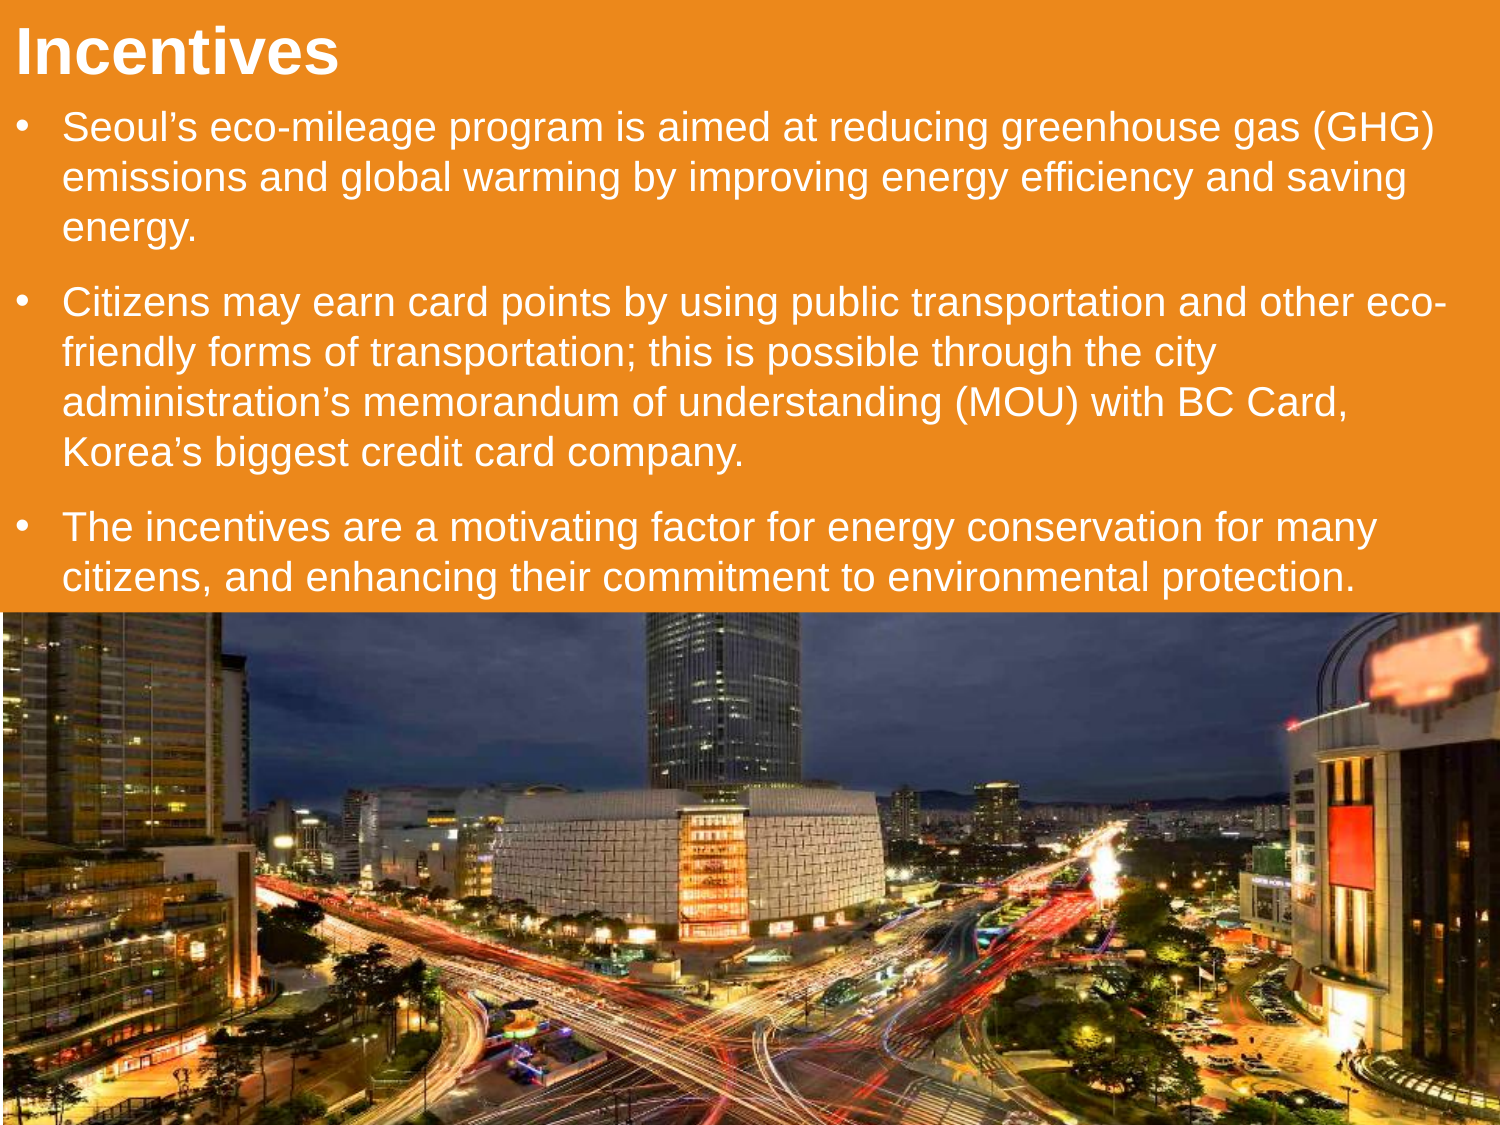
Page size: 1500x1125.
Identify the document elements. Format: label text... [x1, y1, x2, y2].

text_box Incentives Seoul’s eco-mileage program is aimed at reducing greenhouse gas (GHG) emissions and global warming by improving energy efficiency and saving energy. Citizens may earn card points by using public transportation and other eco-friendly forms of transportation; this is possible through the city administration’s memorandum of understanding (MOU) with BC Card, Korea’s biggest credit card company. The incentives are a motivating factor for energy conservation for many citizens, and enhancing their commitment to environmental protection. [0, 0, 1500, 313]
picture [3, 312, 1500, 1125]
